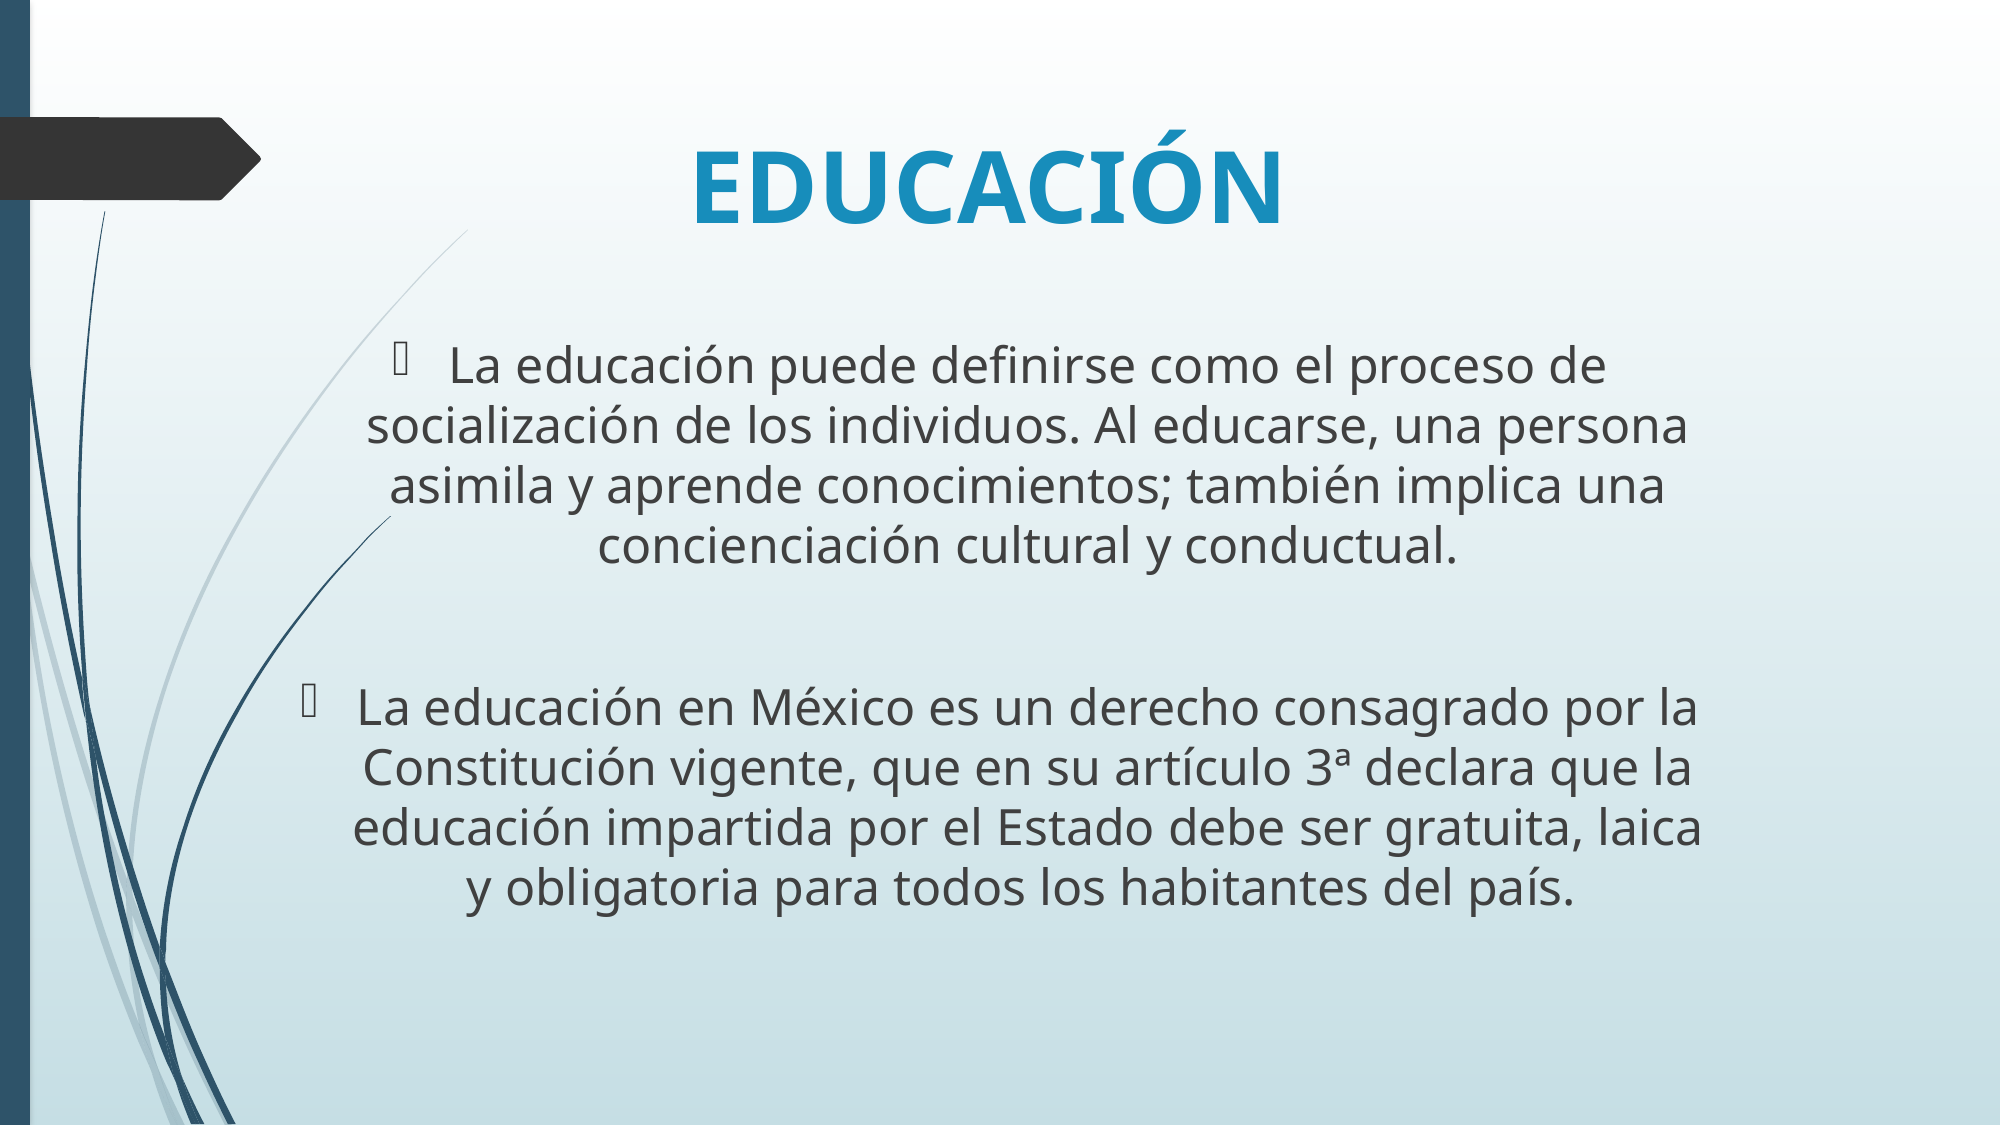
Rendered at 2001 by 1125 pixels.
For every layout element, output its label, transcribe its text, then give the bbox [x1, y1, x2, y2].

title EDUCACIÓN [268, 116, 1731, 327]
list La educación puede definirse como el proceso de socialización de los individuos. Al educarse, una persona asimila y aprende conocimientos; también implica una concienciación cultural y conductual. La educación en México es un derecho consagrado por la Constitución vigente, que en su artículo 3ª declara que la educación impartida por el Estado debe ser gratuita, laica y obligatoria para todos los habitantes del país. [269, 326, 1732, 946]
